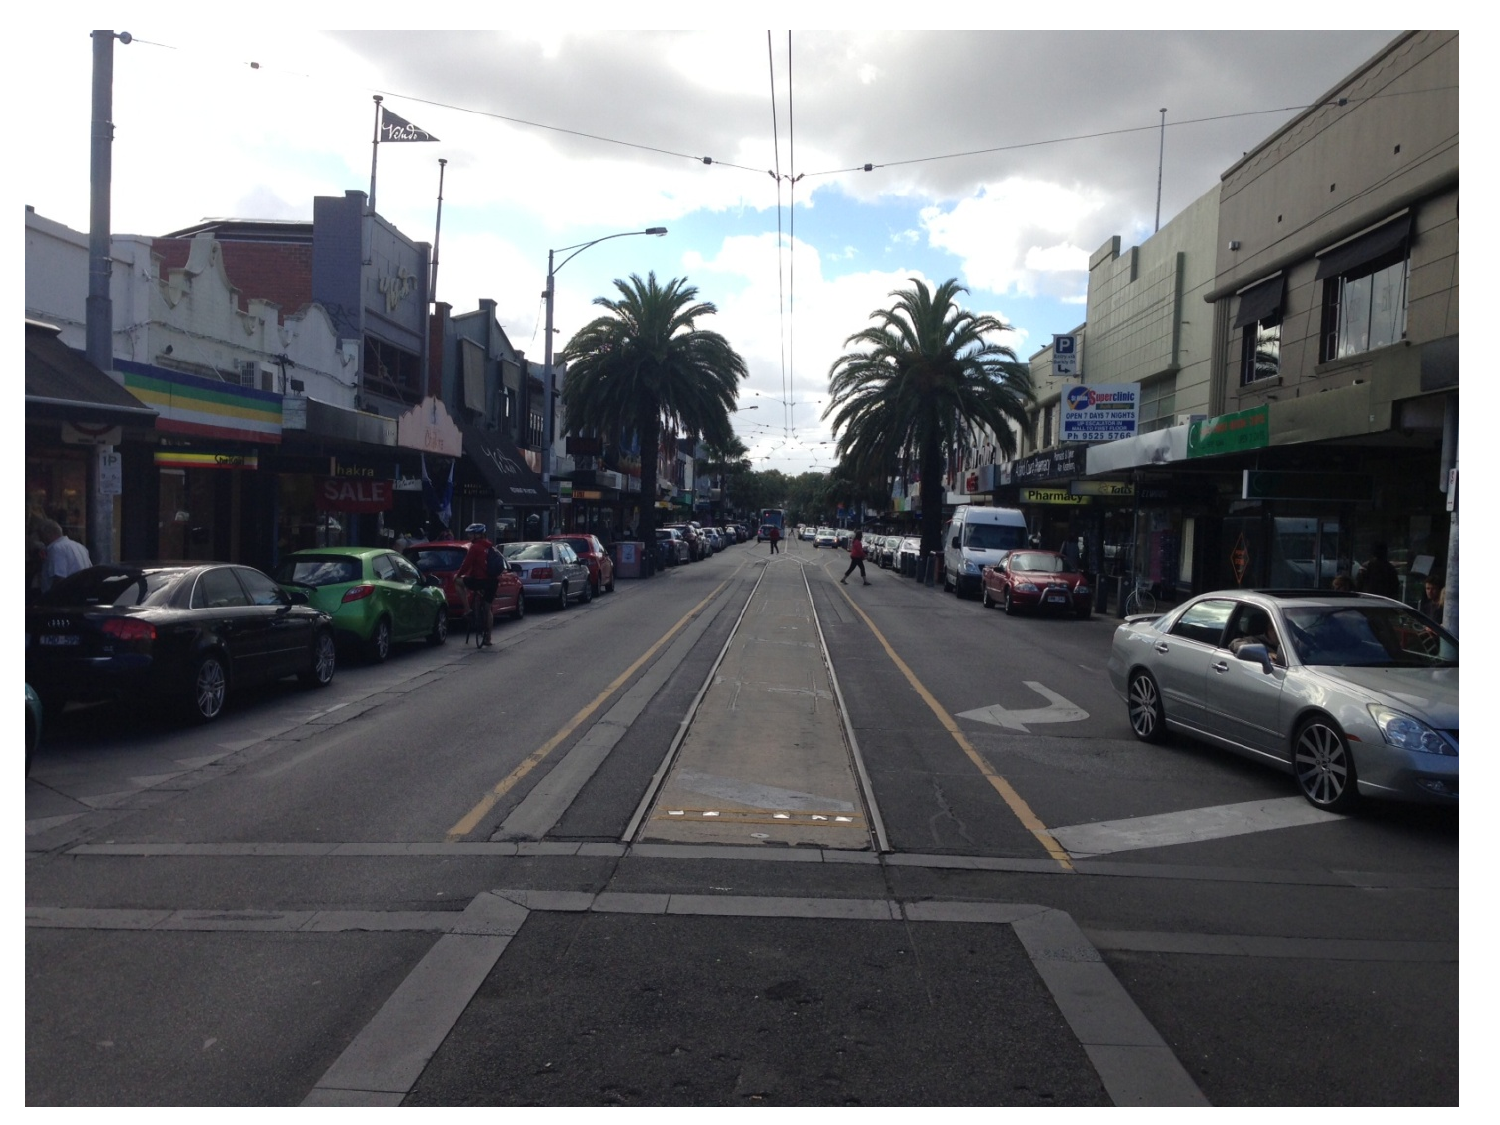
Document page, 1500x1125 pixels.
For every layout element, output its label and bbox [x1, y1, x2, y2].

list [24, 30, 1459, 1107]
